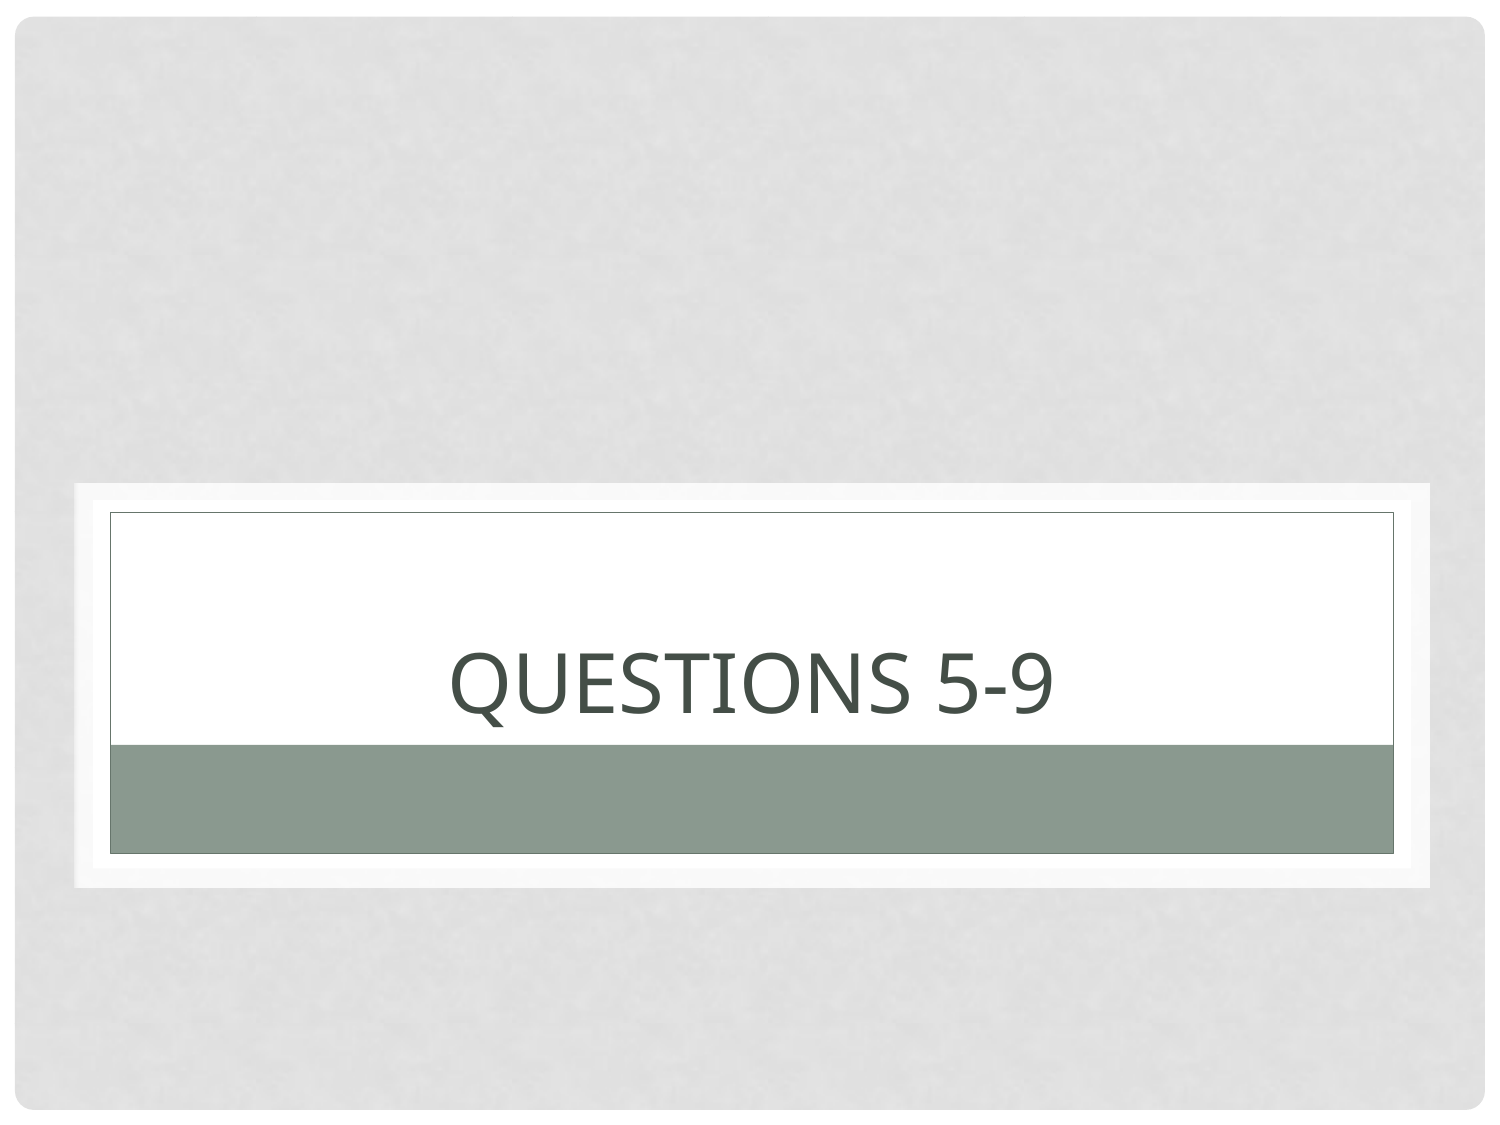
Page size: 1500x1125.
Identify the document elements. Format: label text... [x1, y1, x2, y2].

title Questions 5-9 [120, 525, 1384, 738]
